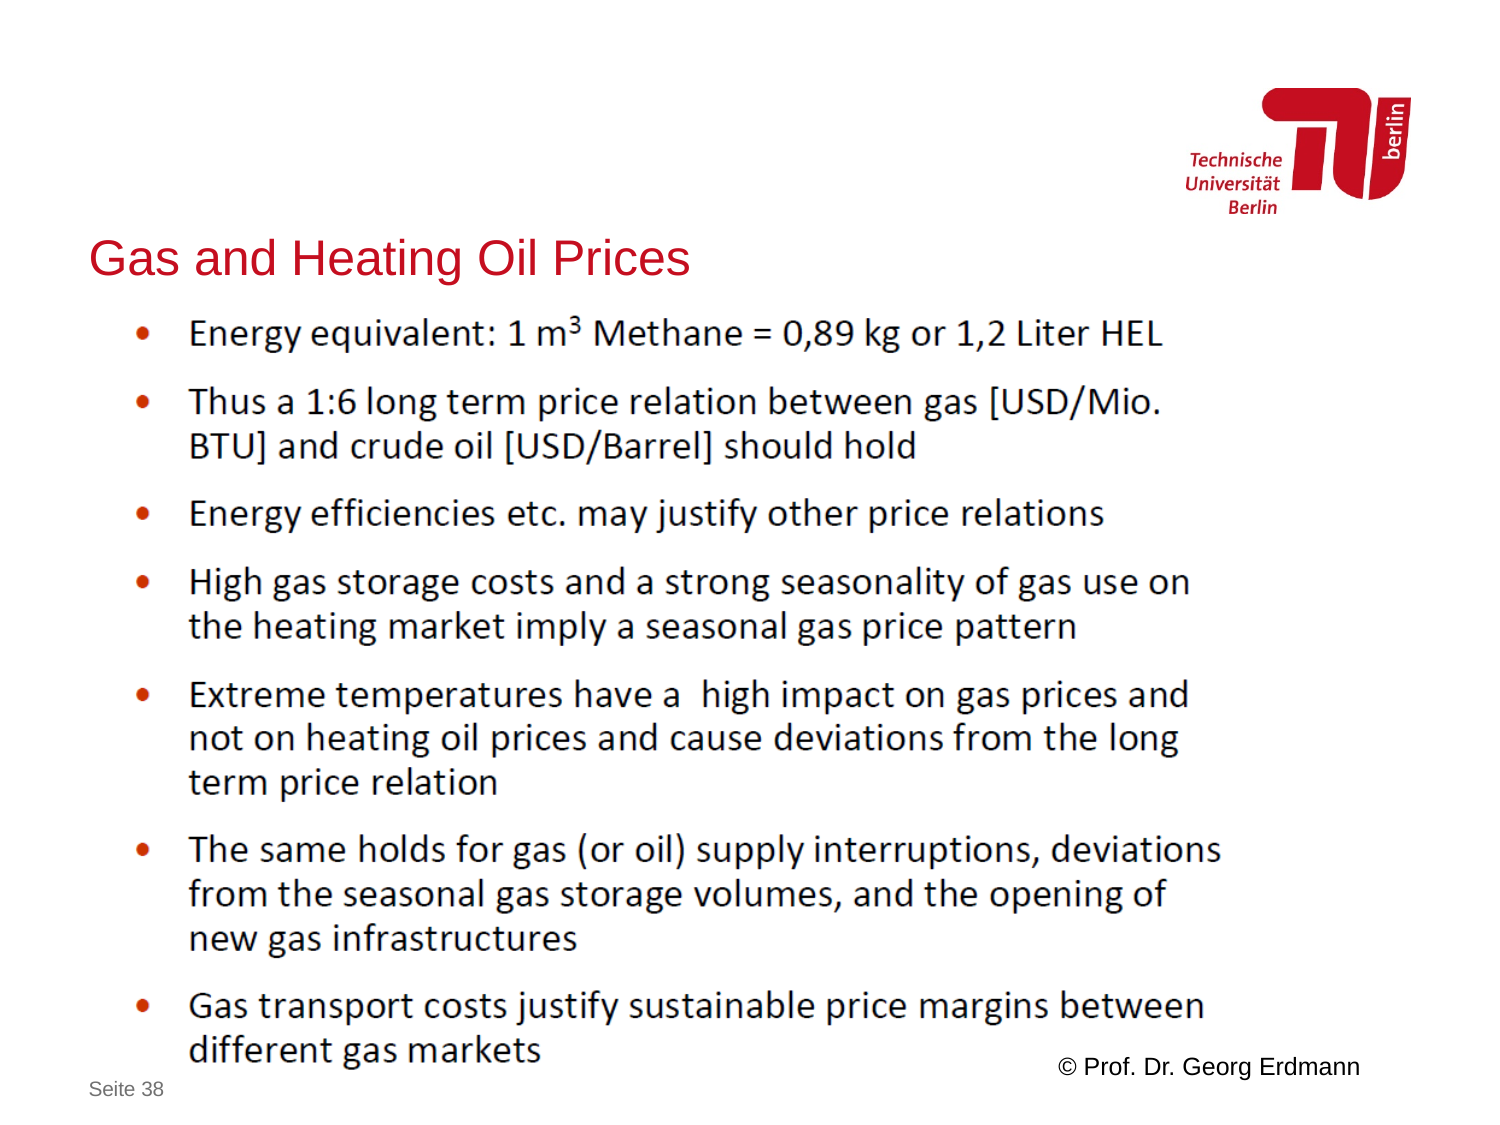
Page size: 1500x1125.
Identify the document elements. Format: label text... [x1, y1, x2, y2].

picture [1186, 88, 1411, 214]
slide_number Seite 38 [88, 1075, 1176, 1101]
text_box © Prof. Dr. Georg Erdmann [868, 1042, 1376, 1088]
title Gas and Heating Oil Prices [88, 226, 1411, 286]
picture [123, 311, 1223, 1076]
